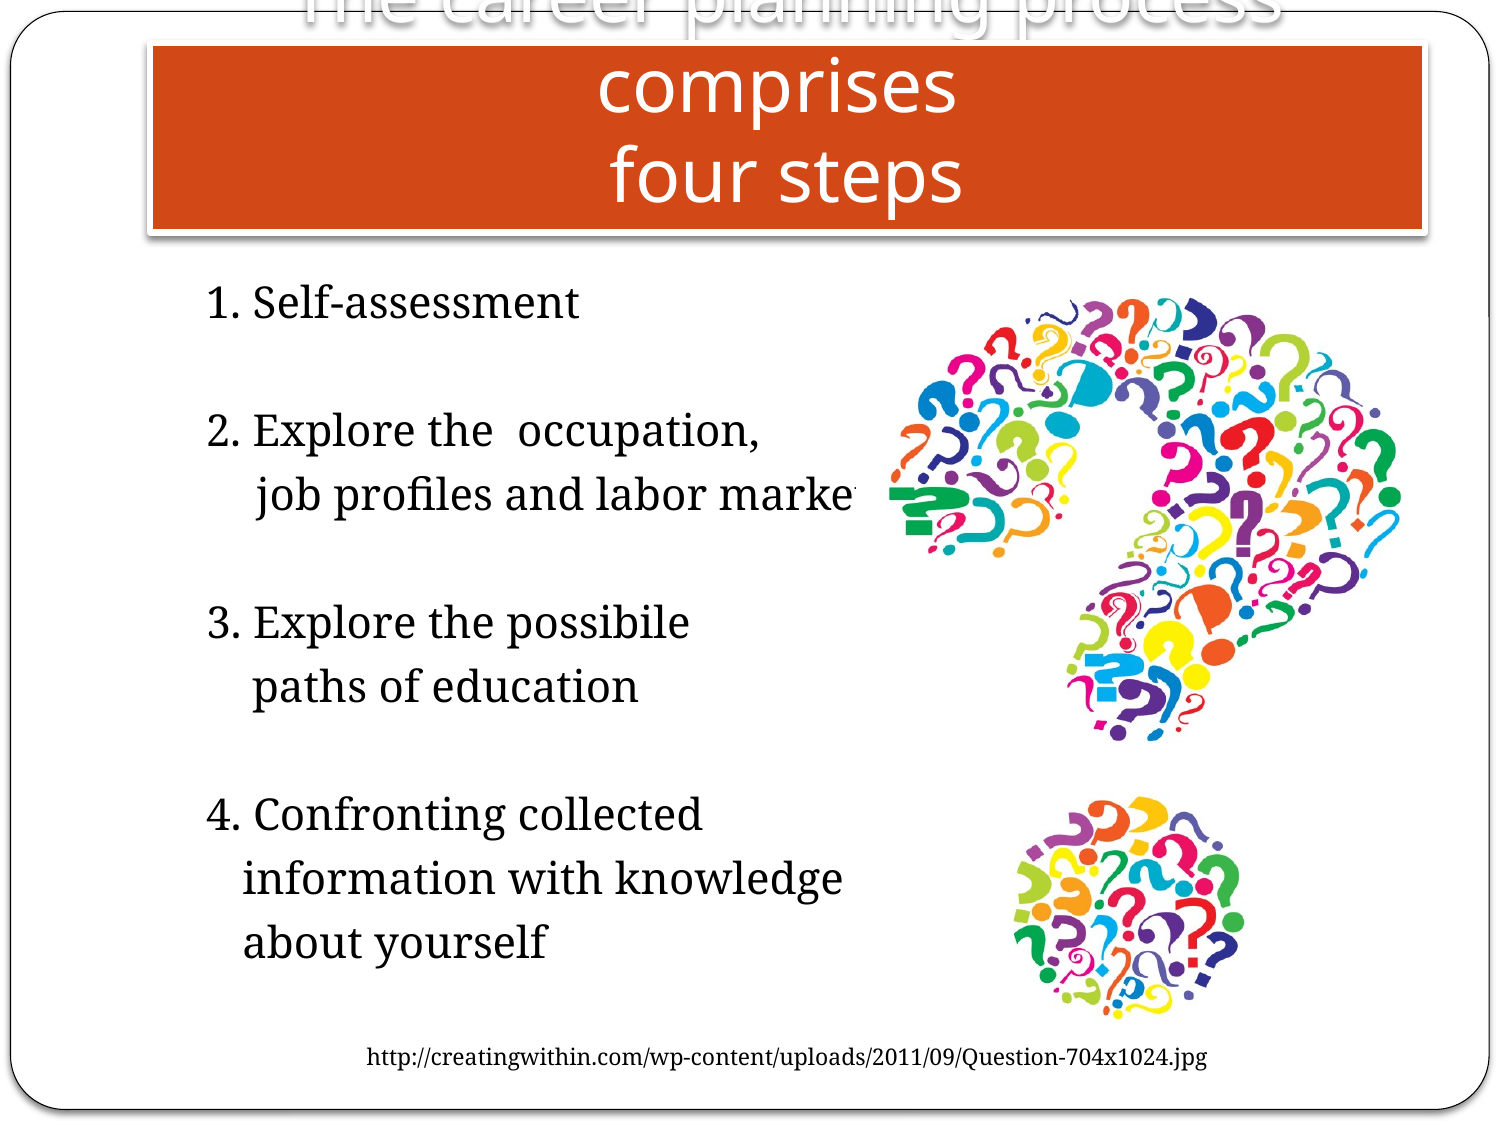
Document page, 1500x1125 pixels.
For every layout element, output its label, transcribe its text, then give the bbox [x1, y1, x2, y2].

picture [856, 266, 1433, 1047]
title The career planning process comprises four steps [147, 40, 1428, 236]
list 1. Self-assessment 2. Explore the occupation, job profiles and labor market 3. Explore the possibile paths of education 4. Confronting collected information with knowledge about yourself http://creatingwithin.com/wp-content/uploads/2011/09/Question-704x1024.jpg [150, 267, 1425, 1083]
